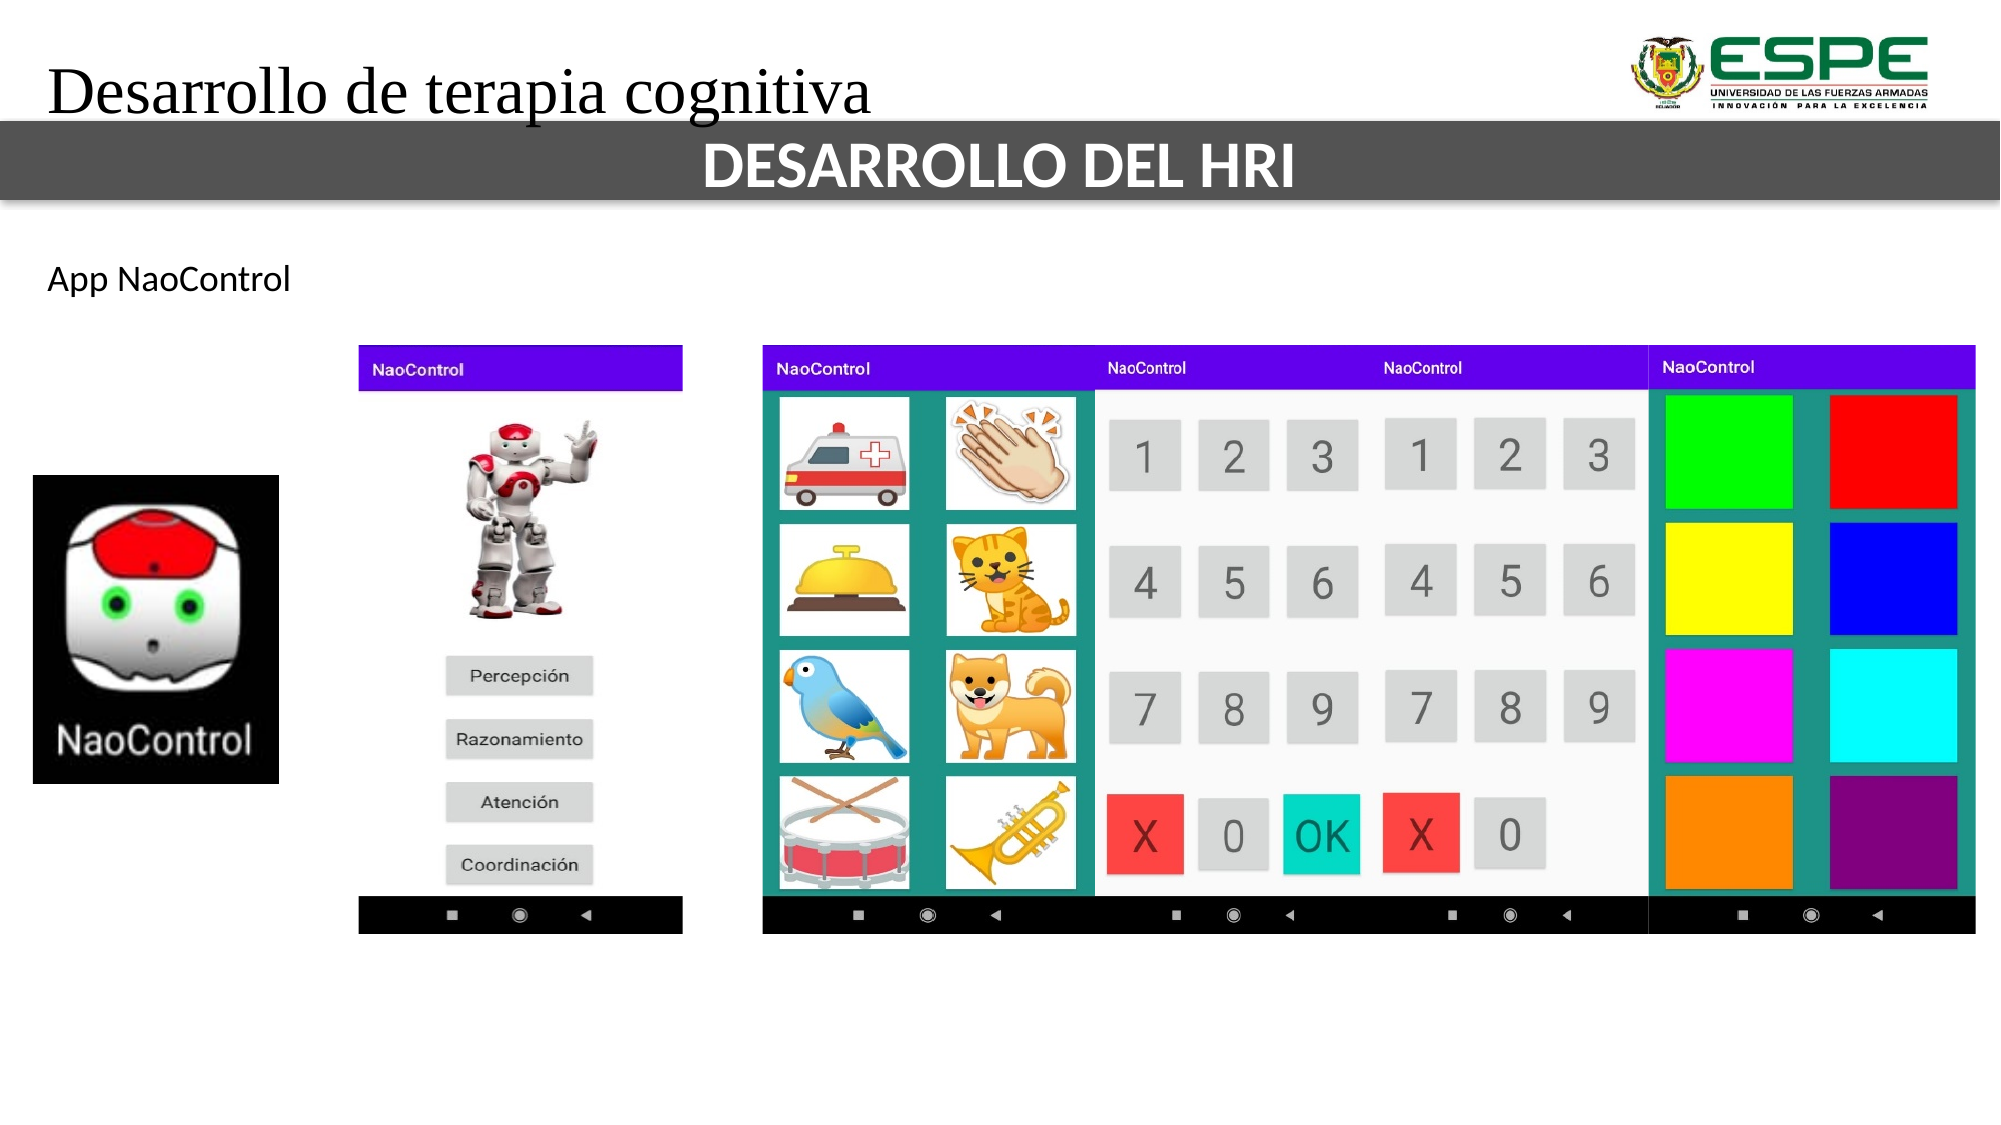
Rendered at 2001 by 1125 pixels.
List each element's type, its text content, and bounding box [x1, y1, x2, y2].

picture [32, 475, 279, 784]
text_box App NaoControl [32, 246, 1040, 307]
picture [1629, 33, 1930, 113]
picture [358, 345, 683, 934]
text_box Desarrollo de terapia cognitiva [32, 0, 1397, 135]
picture [762, 345, 1976, 934]
text_box DESARROLLO DEL HRI [0, 121, 2000, 200]
